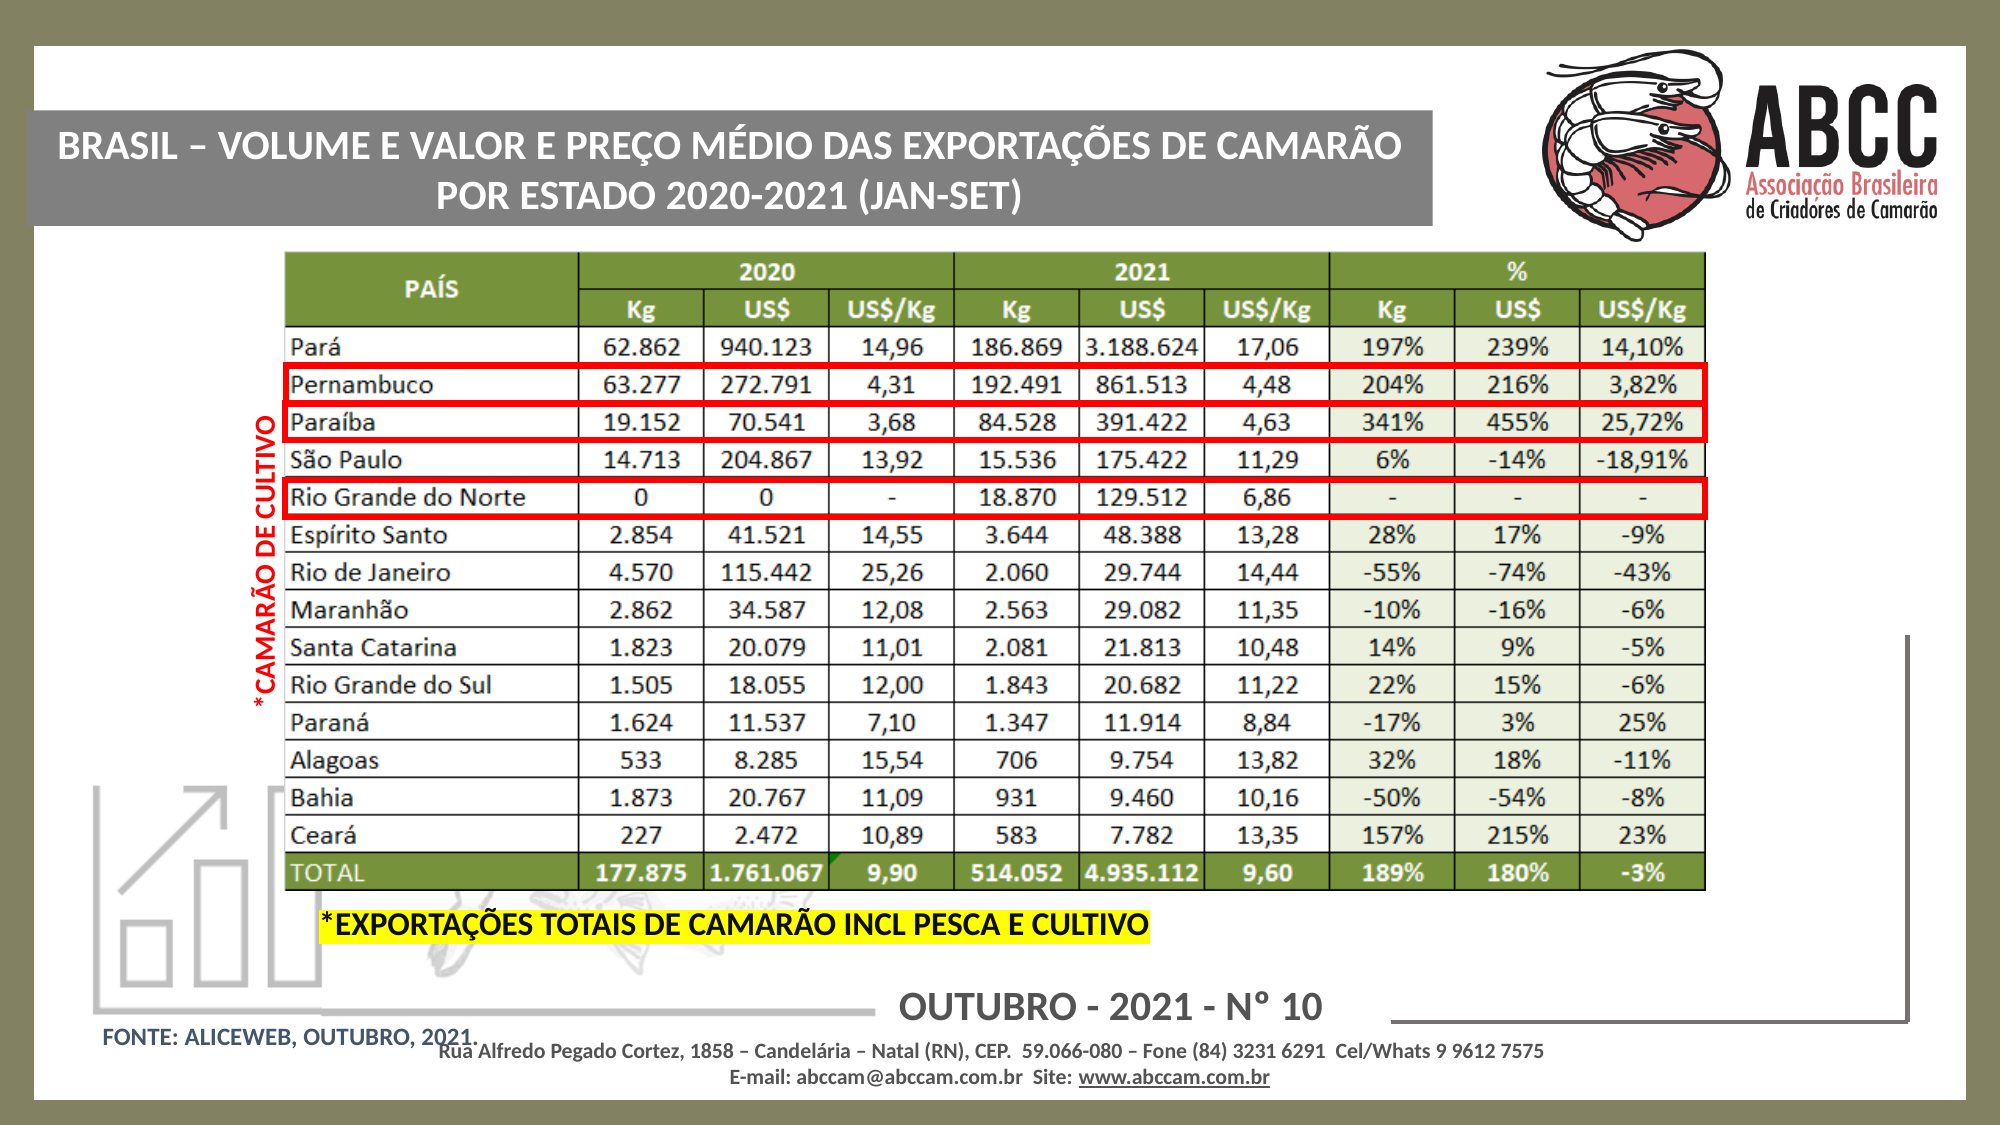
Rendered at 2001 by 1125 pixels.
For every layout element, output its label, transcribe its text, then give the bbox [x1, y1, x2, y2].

text_box Rua Alfredo Pegado Cortez, 1858 – Candelária – Natal (RN), CEP. 59.066-080 – Fone (84) 3231 6291 Cel/Whats 9 9612 7575 E-mail: abccam@abccam.com.br Site: www.abccam.com.br [18, 1029, 1982, 1123]
text_box *EXPORTAÇÕES TOTAIS DE CAMARÃO INCL PESCA E CULTIVO [896, 894, 1166, 950]
picture [1542, 49, 1937, 242]
text_box *CAMARÃO DE CULTIVO [238, 400, 284, 725]
picture [75, 251, 1706, 1022]
text_box BRASIL – VOLUME E VALOR E PREÇO MÉDIO DAS EXPORTAÇÕES DE CAMARÃO POR ESTADO 2020-2021 (JAN-SET) [26, 110, 1433, 226]
text_box OUTUBRO - 2021 - Nº 10 [875, 971, 1347, 1037]
text_box [34, 46, 1966, 1029]
text_box FONTE: ALICEWEB, OUTUBRO, 2021. [87, 1022, 495, 1058]
